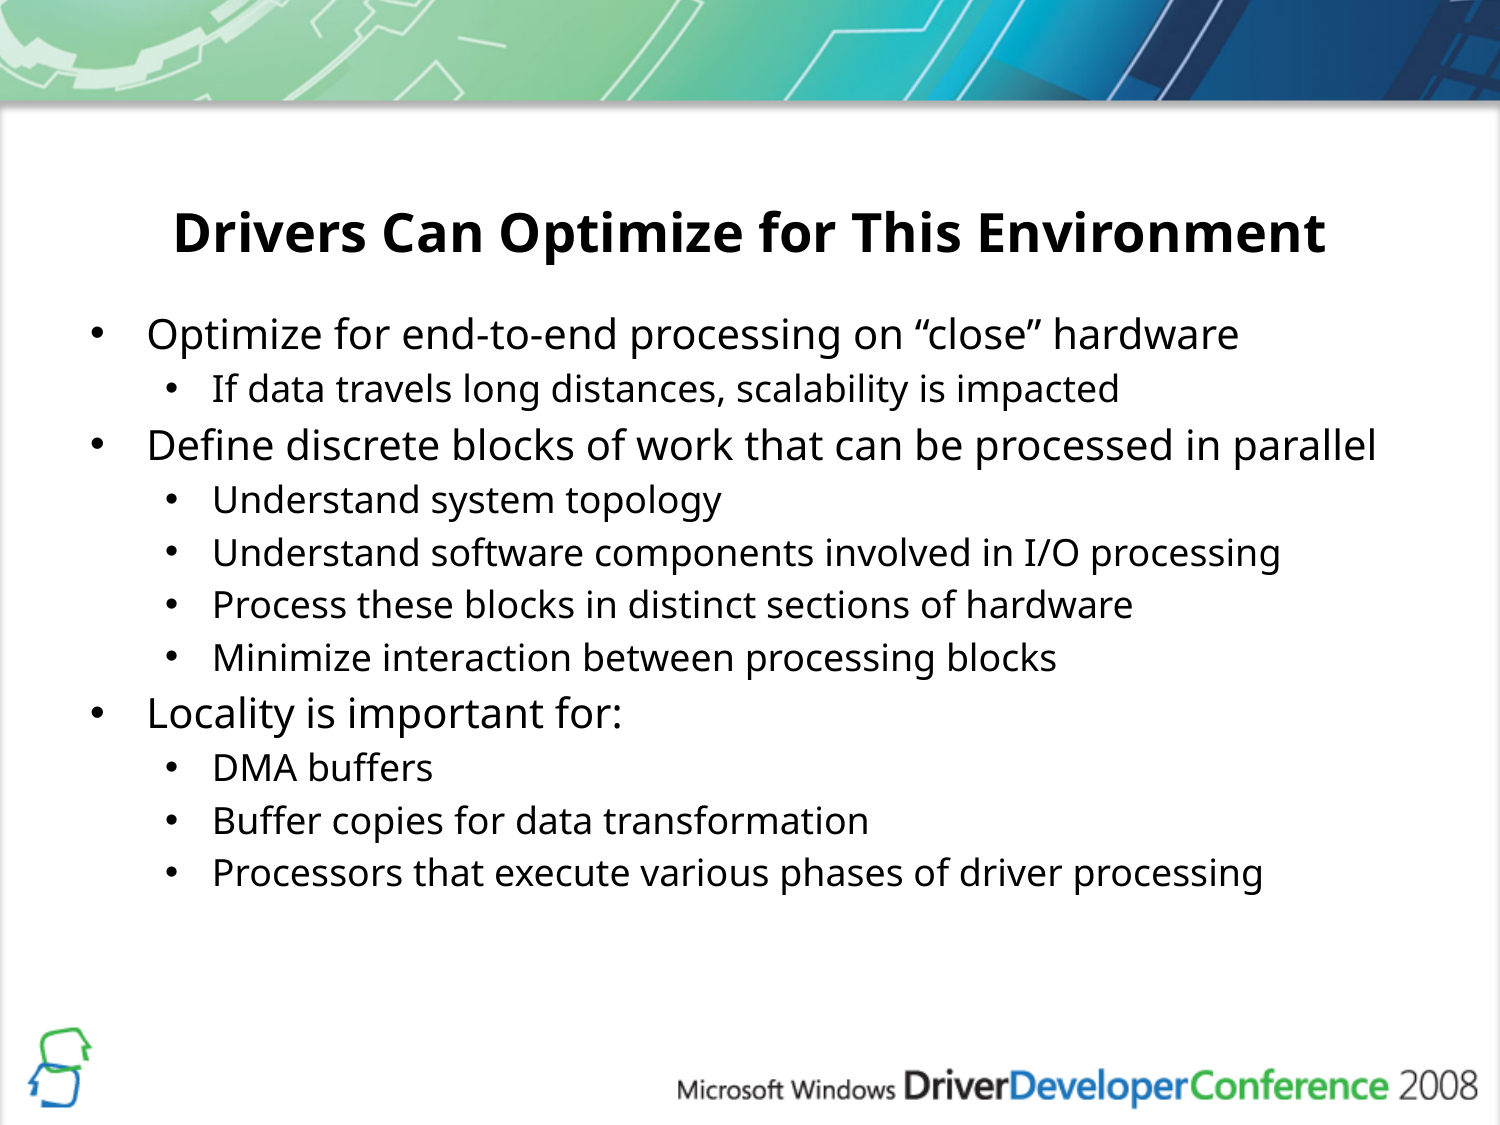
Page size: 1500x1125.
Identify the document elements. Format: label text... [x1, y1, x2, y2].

picture [0, 0, 1500, 1125]
list Optimize for end-to-end processing on “close” hardware If data travels long distances, scalability is impacted Define discrete blocks of work that can be processed in parallel Understand system topology Understand software components involved in I/O processing Process these blocks in distinct sections of hardware Minimize interaction between processing blocks Locality is important for: DMA buffers Buffer copies for data transformation Processors that execute various phases of driver processing [75, 299, 1425, 1025]
title Drivers Can Optimize for This Environment [75, 137, 1425, 299]
